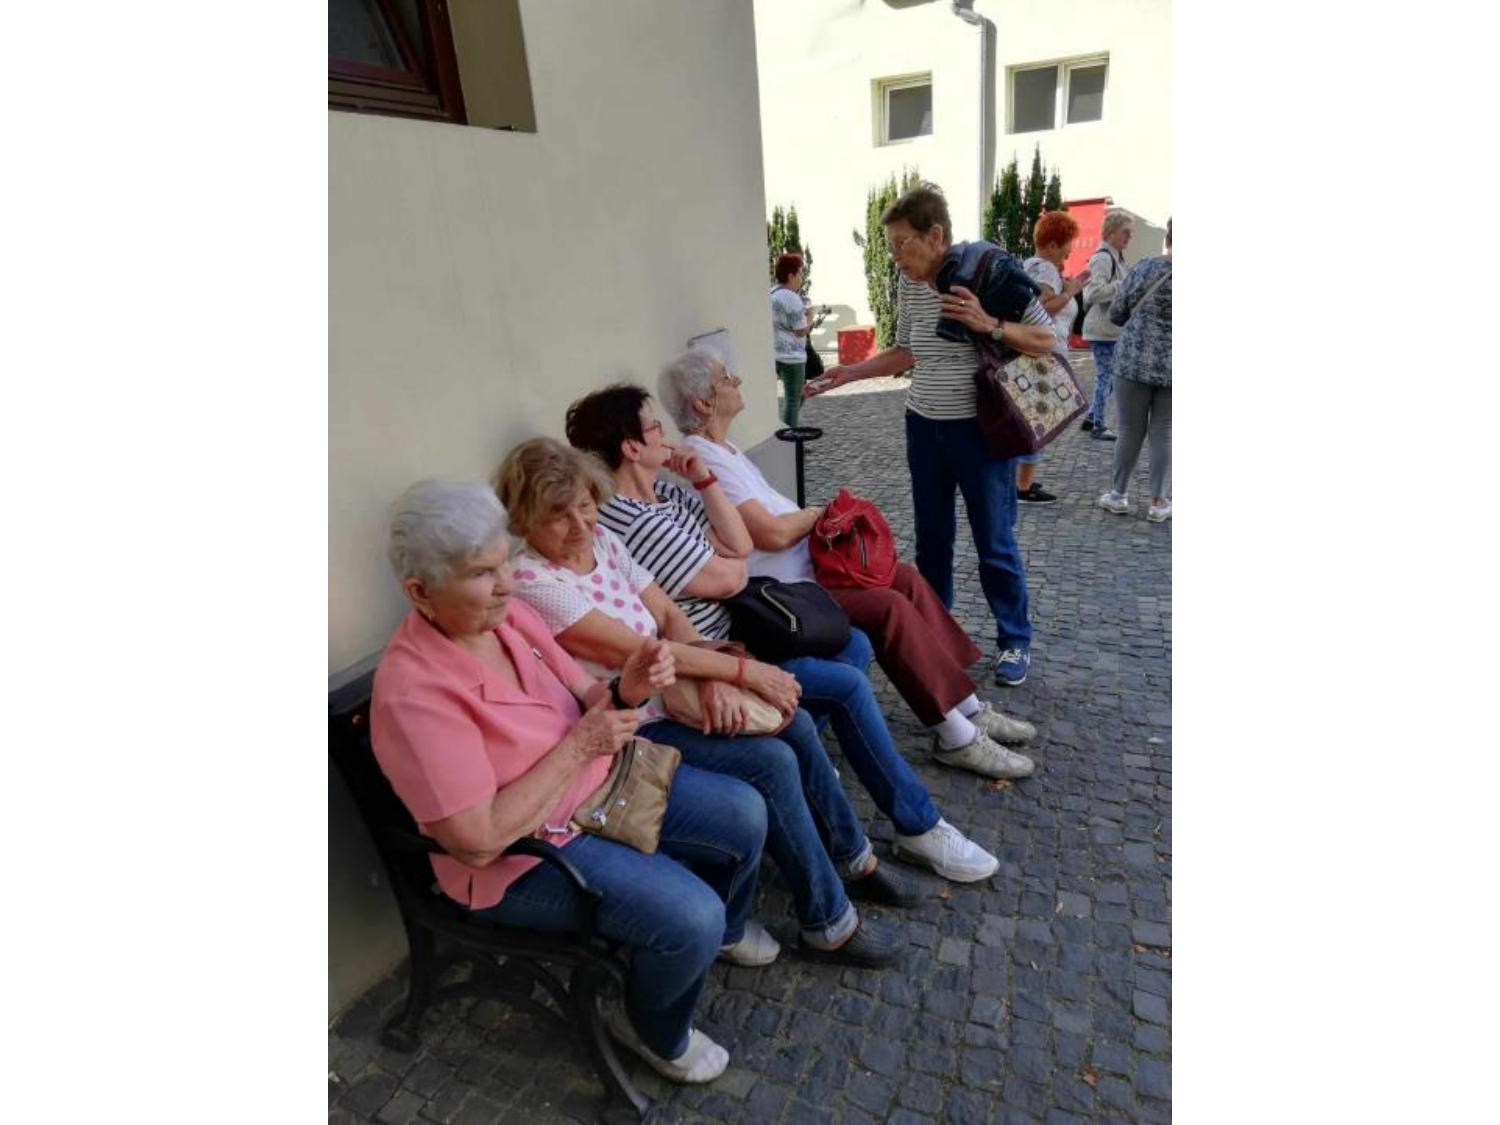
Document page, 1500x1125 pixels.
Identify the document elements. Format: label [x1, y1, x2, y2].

picture [327, 0, 1173, 1125]
